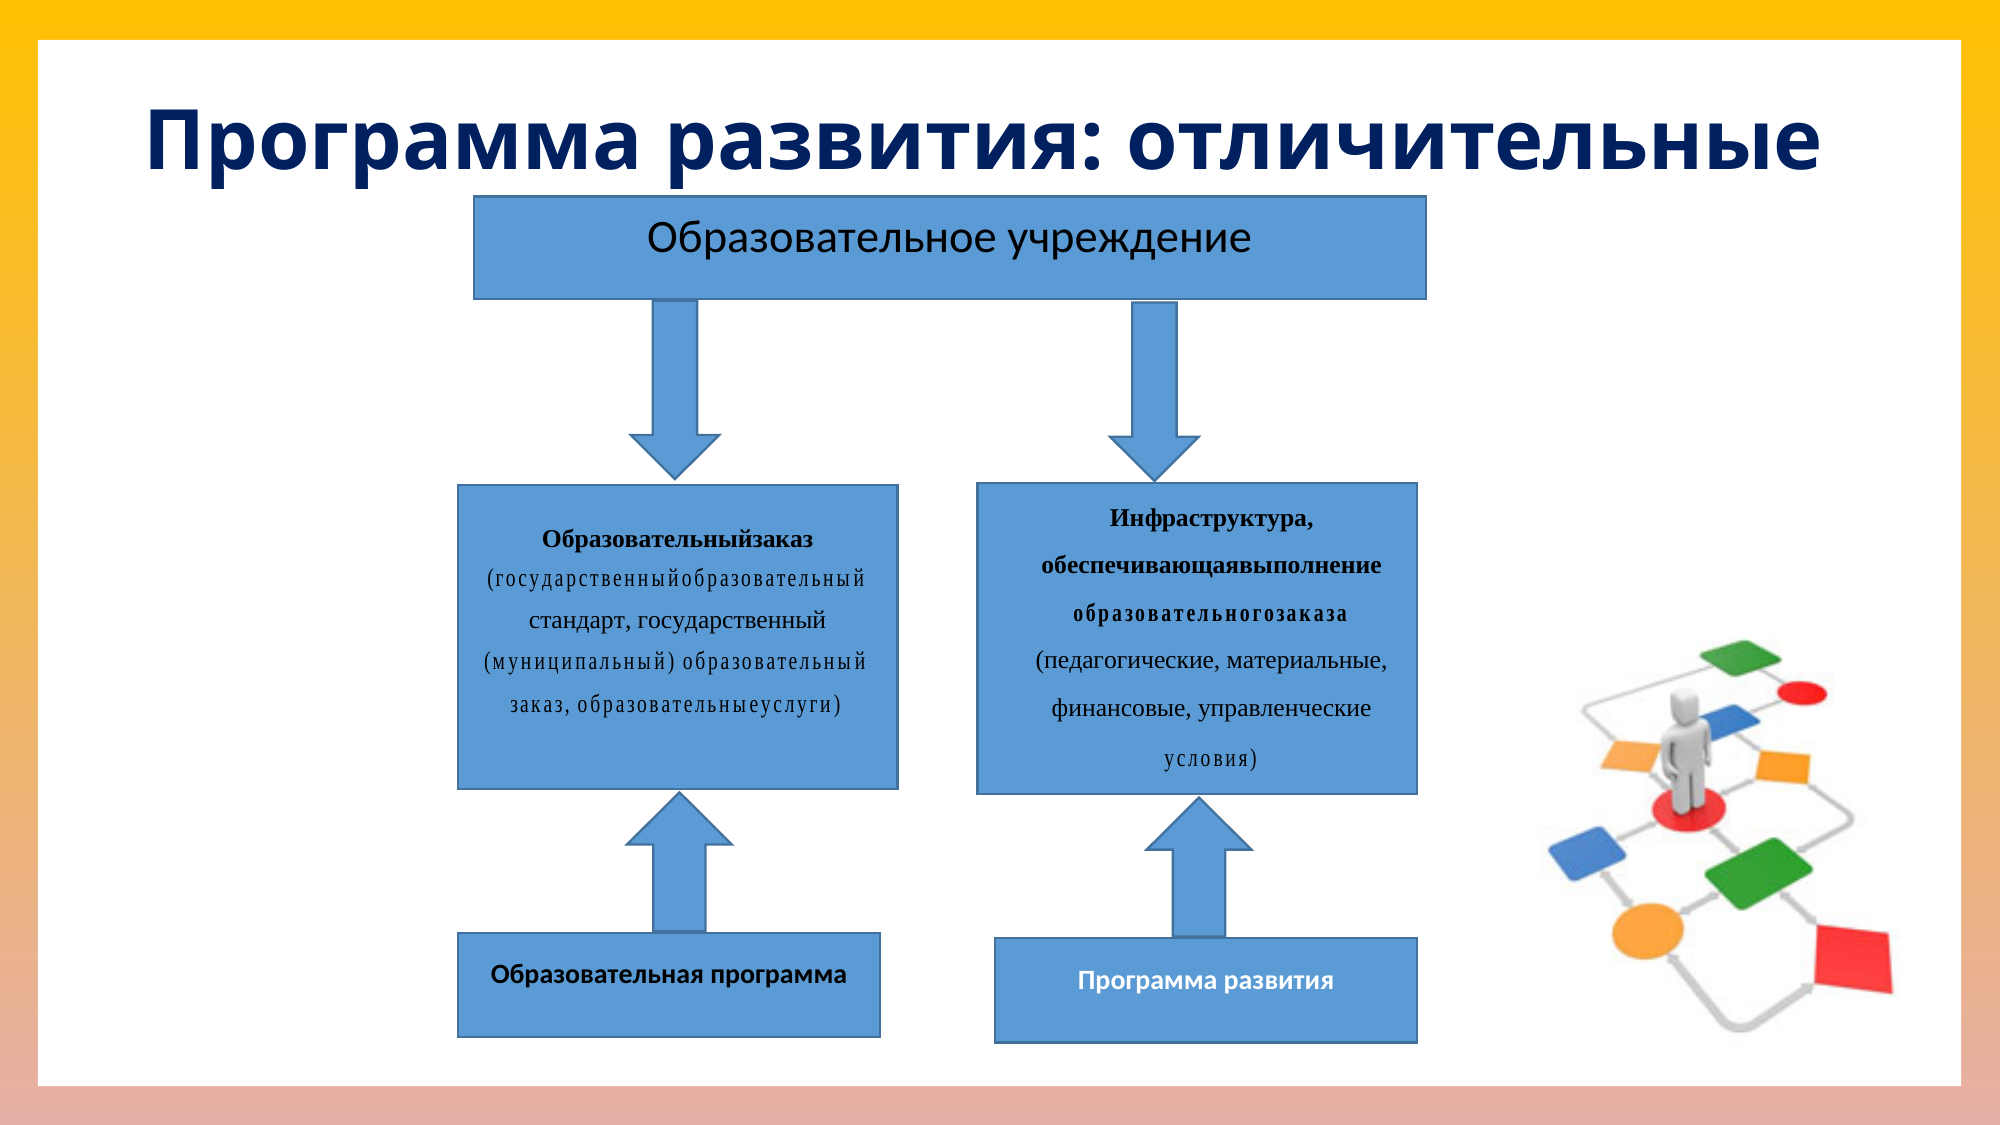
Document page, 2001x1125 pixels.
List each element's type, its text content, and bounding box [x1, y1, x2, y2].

text_box Программа развития: отличительные особенности [0, 78, 1968, 294]
picture [373, 194, 1459, 1065]
picture [1508, 622, 1937, 1051]
